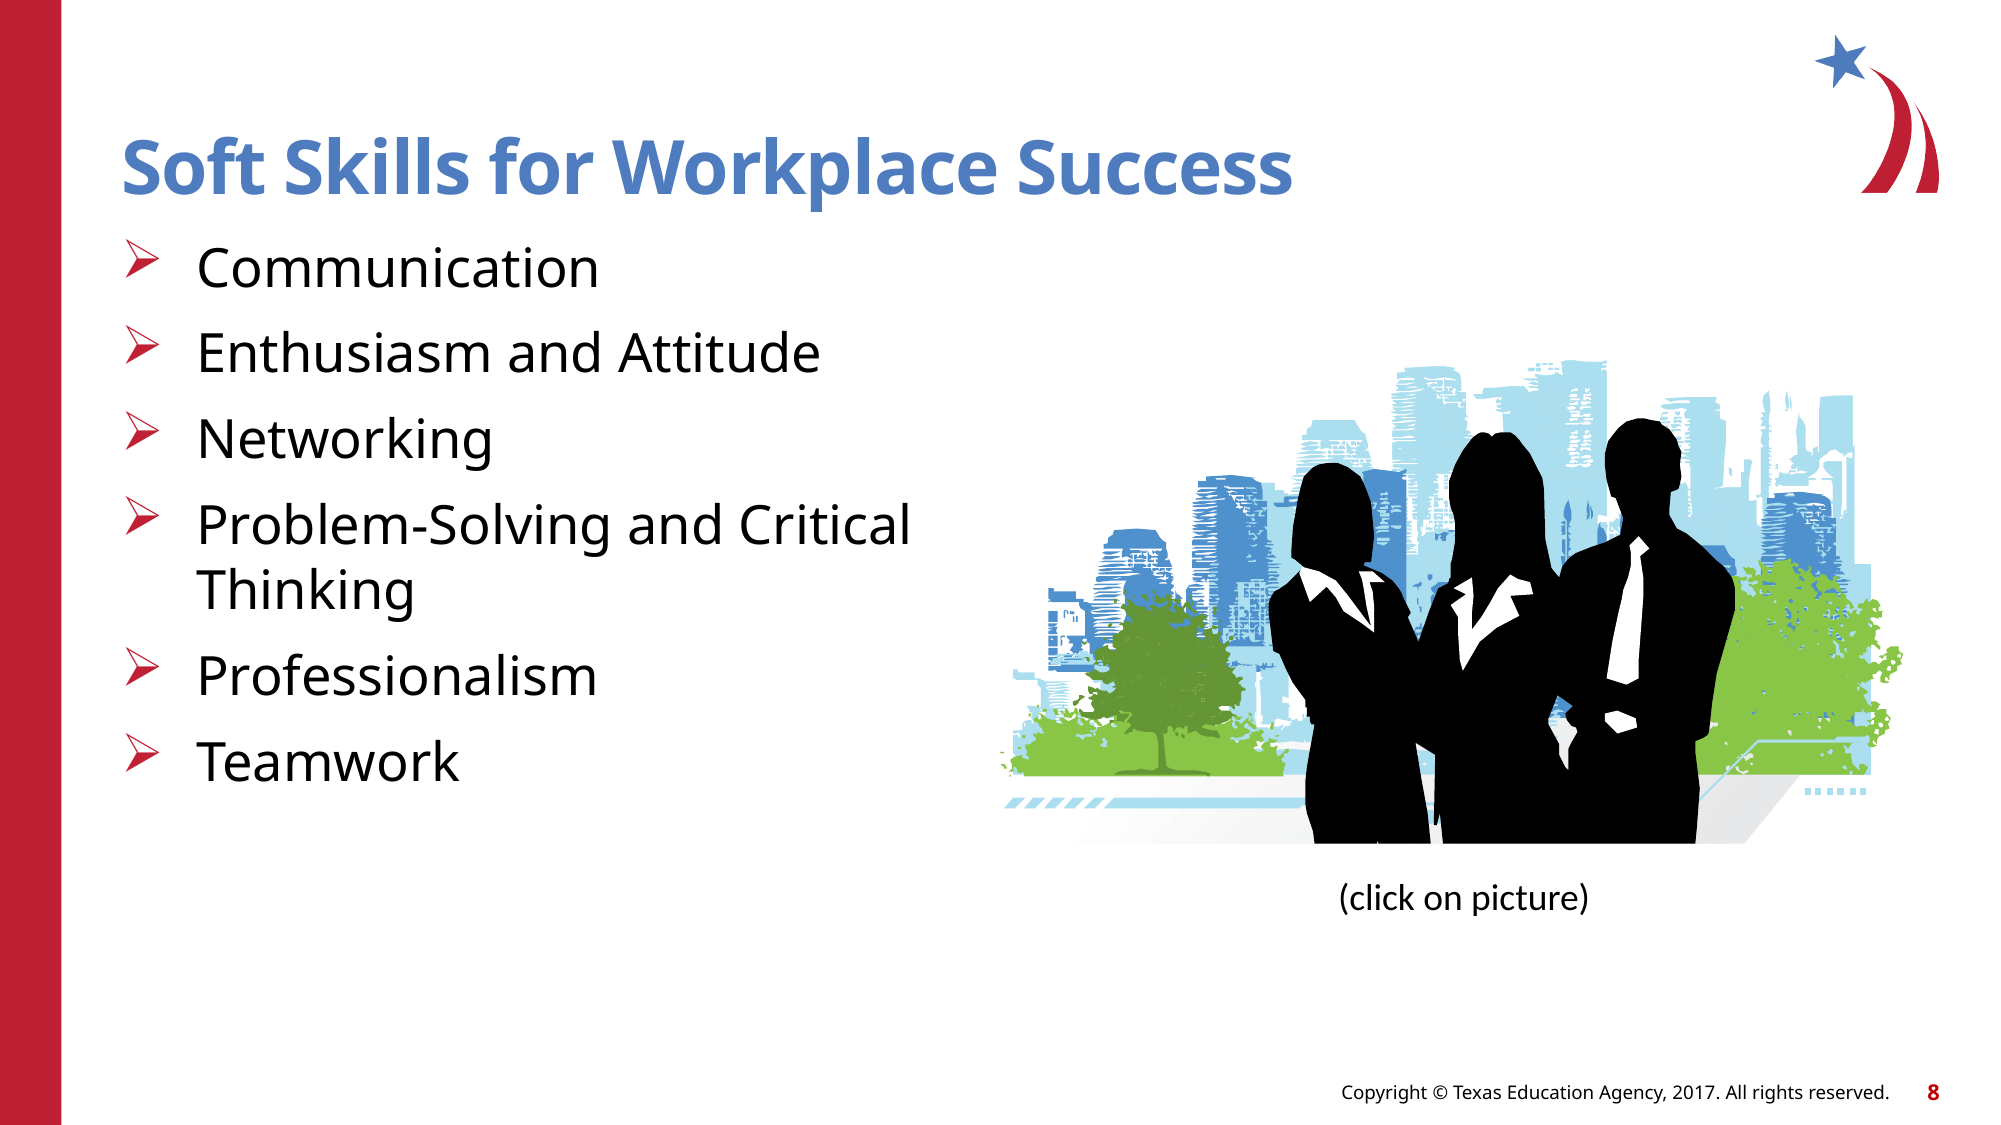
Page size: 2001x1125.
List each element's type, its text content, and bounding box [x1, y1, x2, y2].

picture [999, 360, 1903, 844]
picture [1814, 34, 1939, 193]
text_box (click on picture) [1323, 865, 1717, 926]
title Soft Skills for Workplace Success [121, 66, 1772, 211]
list Communication Enthusiasm and Attitude Networking Problem-Solving and Critical Thinking Professionalism Teamwork [121, 233, 1000, 1010]
